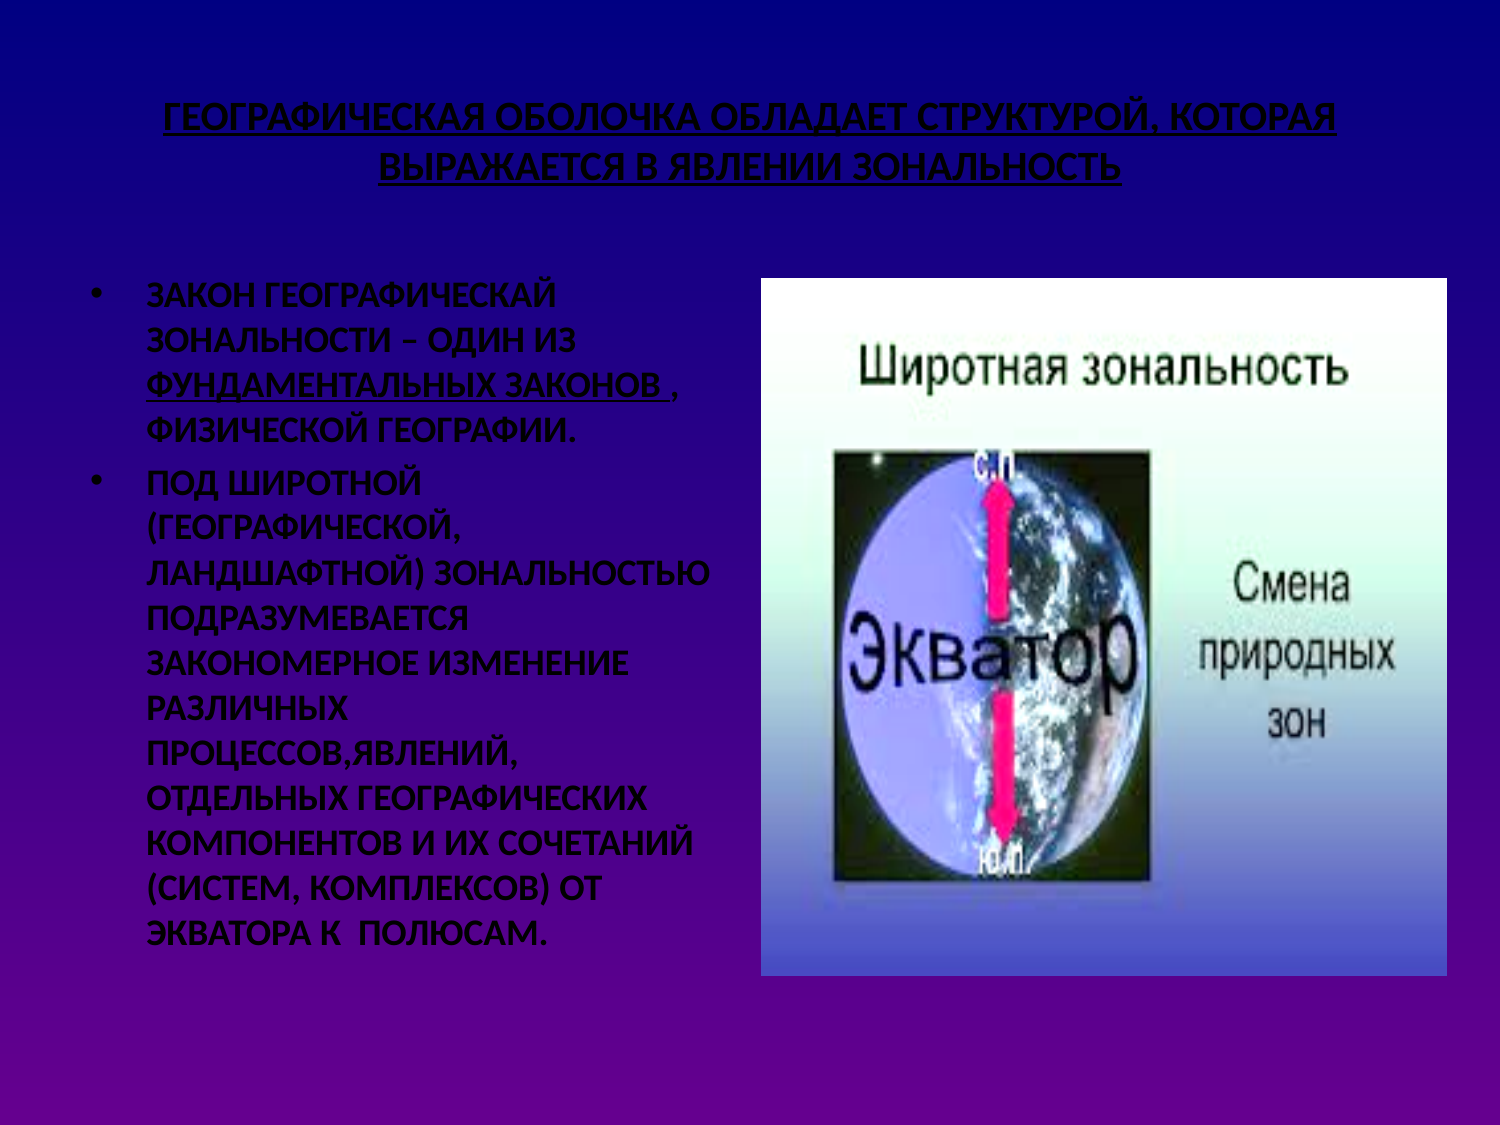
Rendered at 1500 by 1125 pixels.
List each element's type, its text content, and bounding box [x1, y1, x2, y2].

title ГЕОГРАФИЧЕСКАЯ ОБОЛОЧКА ОБЛАДАЕТ СТРУКТУРОЙ, КОТОРАЯ ВЫРАЖАЕТСЯ В ЯВЛЕНИИ ЗОНАЛЬНОСТЬ [75, 45, 1425, 233]
list ЗАКОН ГЕОГРАФИЧЕСКАЙ ЗОНАЛЬНОСТИ – ОДИН ИЗ ФУНДАМЕНТАЛЬНЫХ ЗАКОНОВ , ФИЗИЧЕСКОЙ ГЕОГРАФИИ. ПОД ШИРОТНОЙ (ГЕОГРАФИЧЕСКОЙ, ЛАНДШАФТНОЙ) ЗОНАЛЬНОСТЬЮ ПОДРАЗУМЕВАЕТСЯ ЗАКОНОМЕРНОЕ ИЗМЕНЕНИЕ РАЗЛИЧНЫХ ПРОЦЕССОВ,ЯВЛЕНИЙ, ОТДЕЛЬНЫХ ГЕОГРАФИЧЕСКИХ КОМПОНЕНТОВ И ИХ СОЧЕТАНИЙ (СИСТЕМ, КОМПЛЕКСОВ) ОТ ЭКВАТОРА К ПОЛЮСАМ. [75, 262, 738, 1005]
picture [761, 278, 1448, 977]
